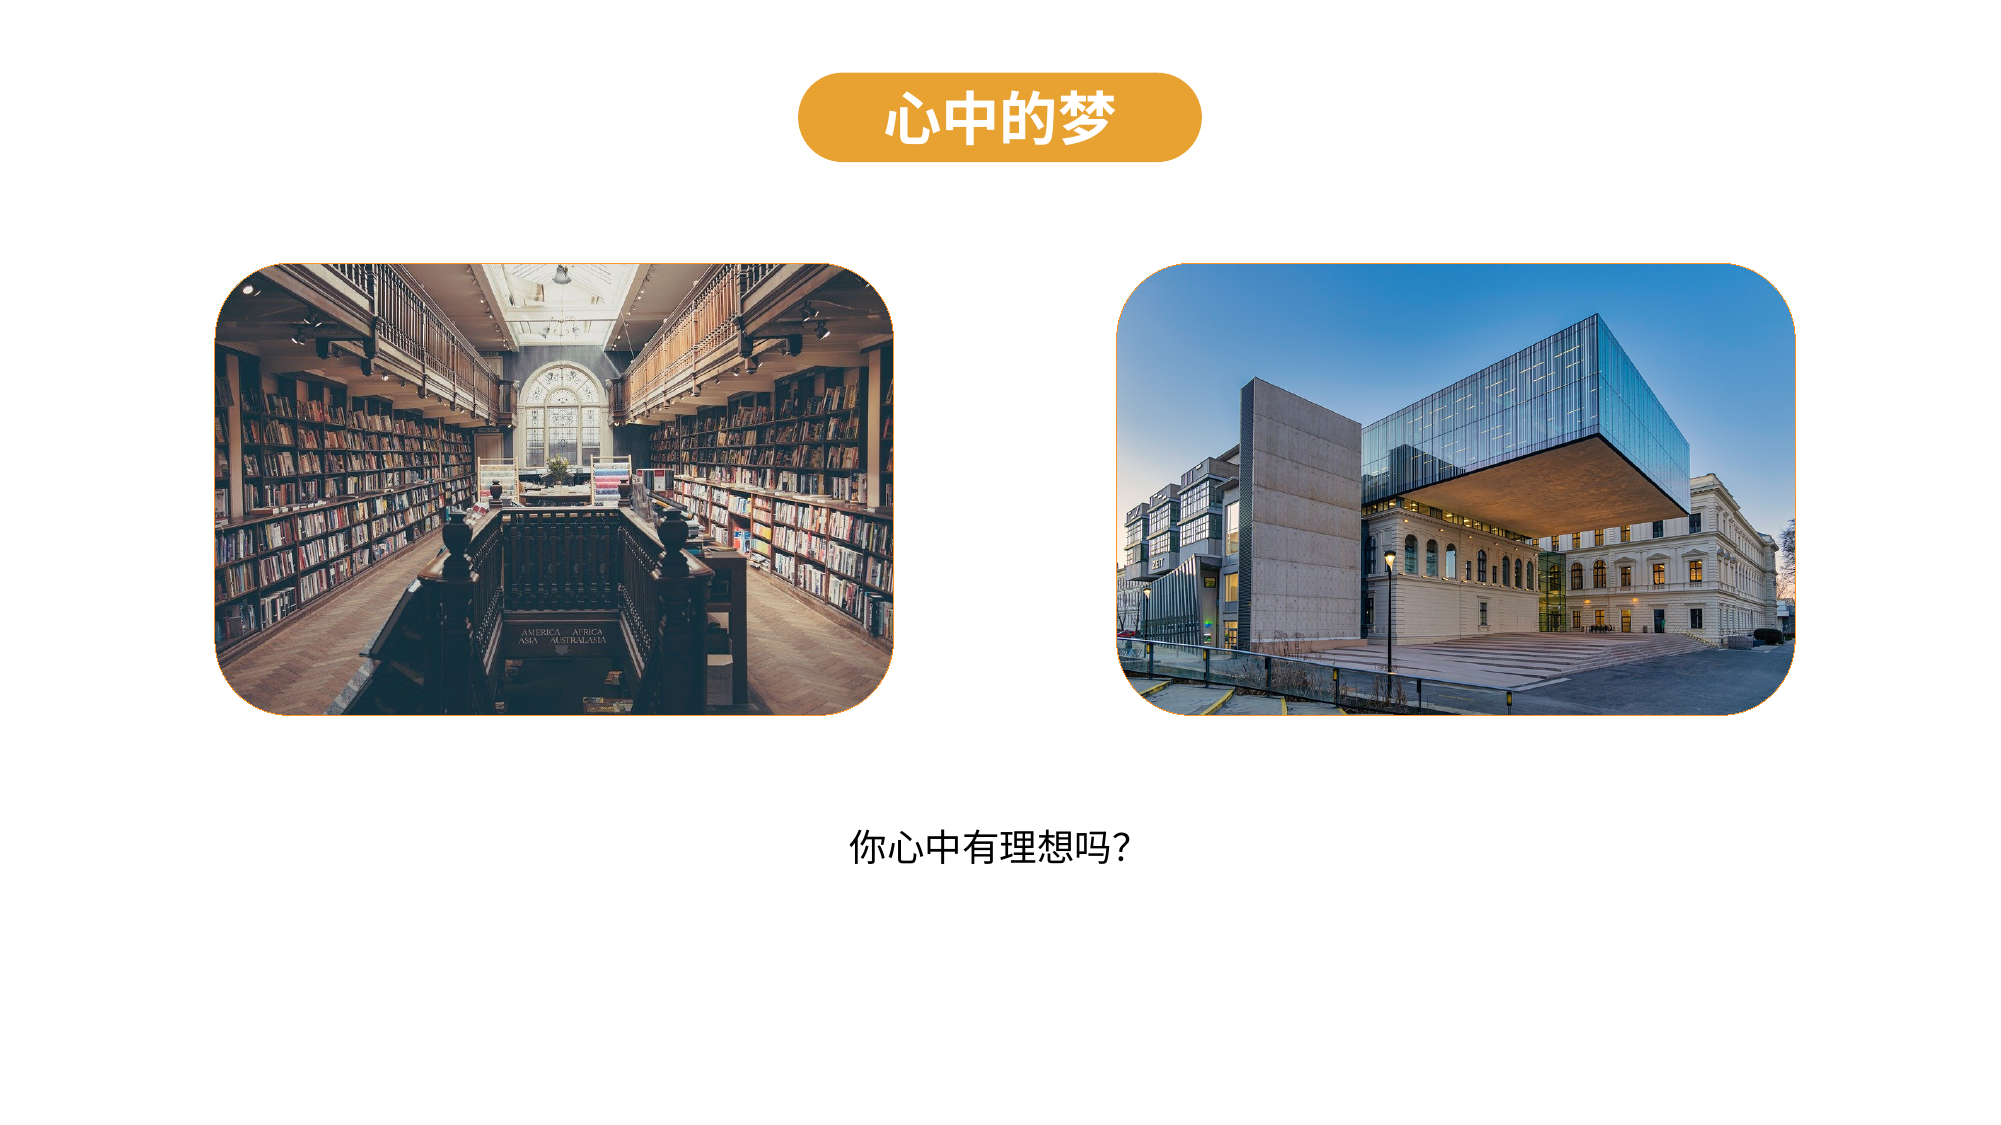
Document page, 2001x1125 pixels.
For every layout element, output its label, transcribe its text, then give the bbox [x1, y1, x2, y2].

picture [1116, 263, 1796, 716]
text_box 心中的梦 [797, 71, 1203, 164]
text_box 你心中有理想吗？ [268, 771, 1732, 877]
picture [214, 263, 894, 716]
